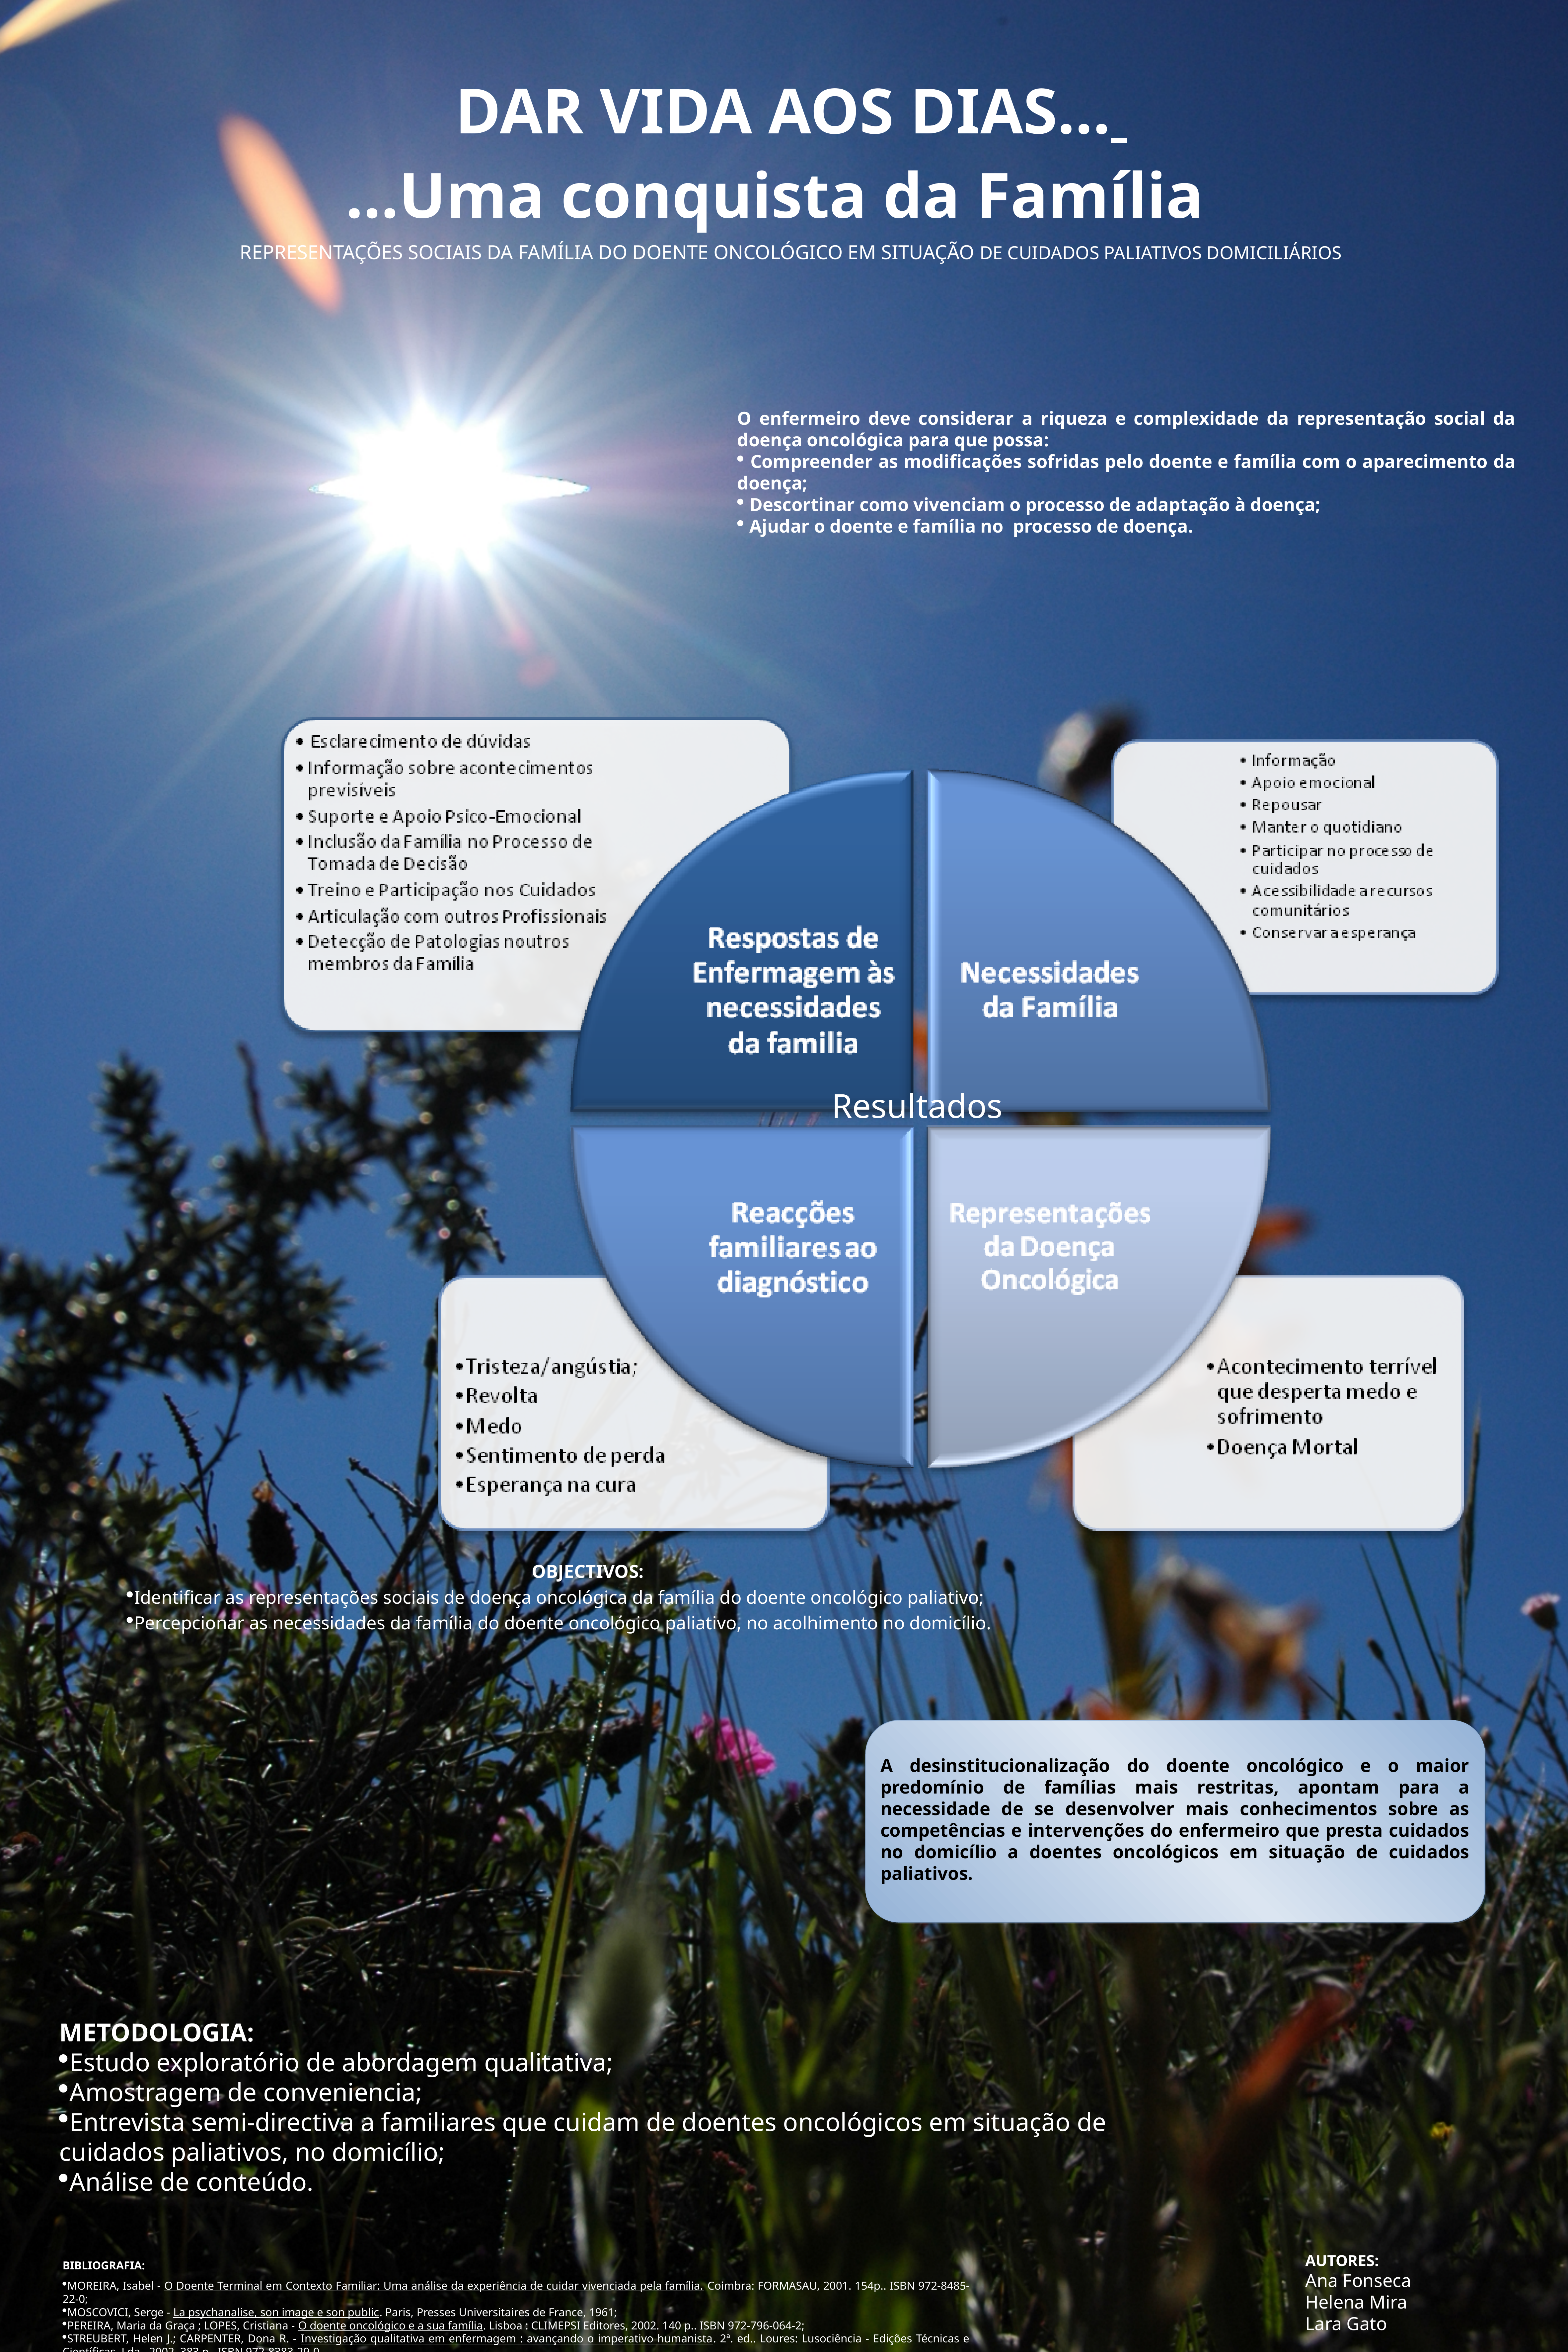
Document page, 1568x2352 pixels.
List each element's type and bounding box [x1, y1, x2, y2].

text_box [0, 0, 1568, 2352]
